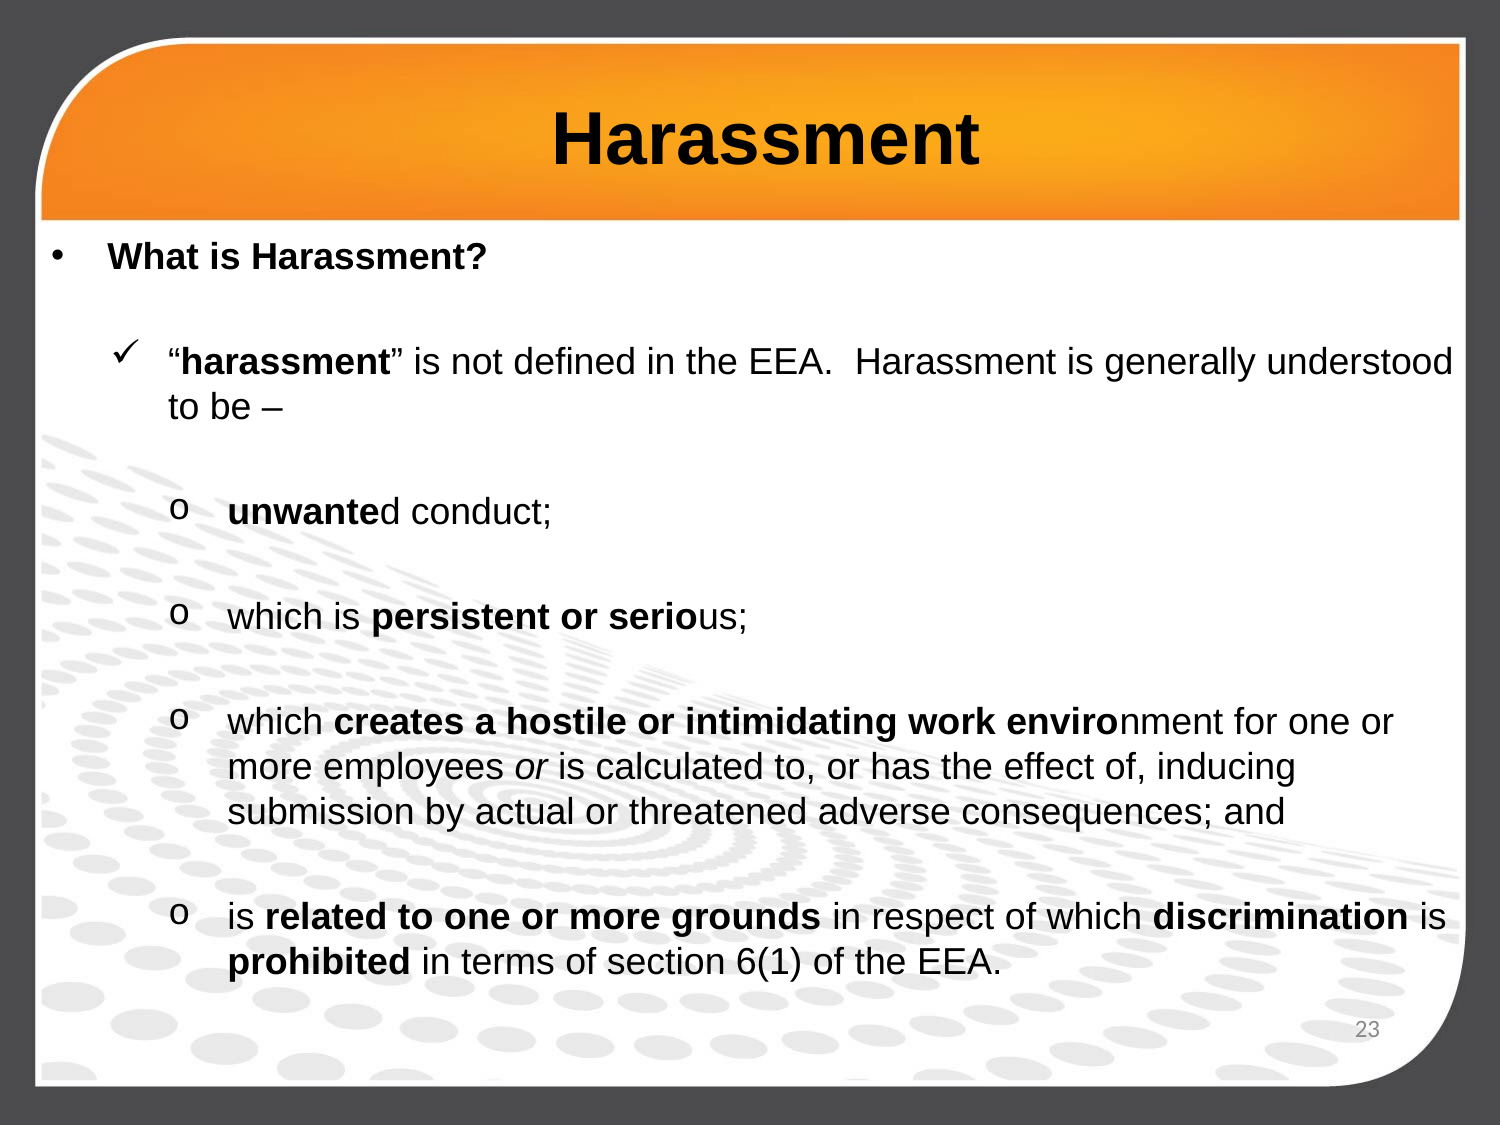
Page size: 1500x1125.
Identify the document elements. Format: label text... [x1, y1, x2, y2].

slide_number 23 [1074, 953, 1396, 1103]
title Harassment [75, 45, 1458, 224]
picture [0, 0, 1500, 1125]
list What is Harassment? “harassment” is not defined in the EEA. Harassment is generally understood to be – unwanted conduct; which is persistent or serious; which creates a hostile or intimidating work environment for one or more employees or is calculated to, or has the effect of, inducing submission by actual or threatened adverse consequences; and is related to one or more grounds in respect of which discrimination is prohibited in terms of section 6(1) of the EEA. [35, 224, 1475, 1085]
